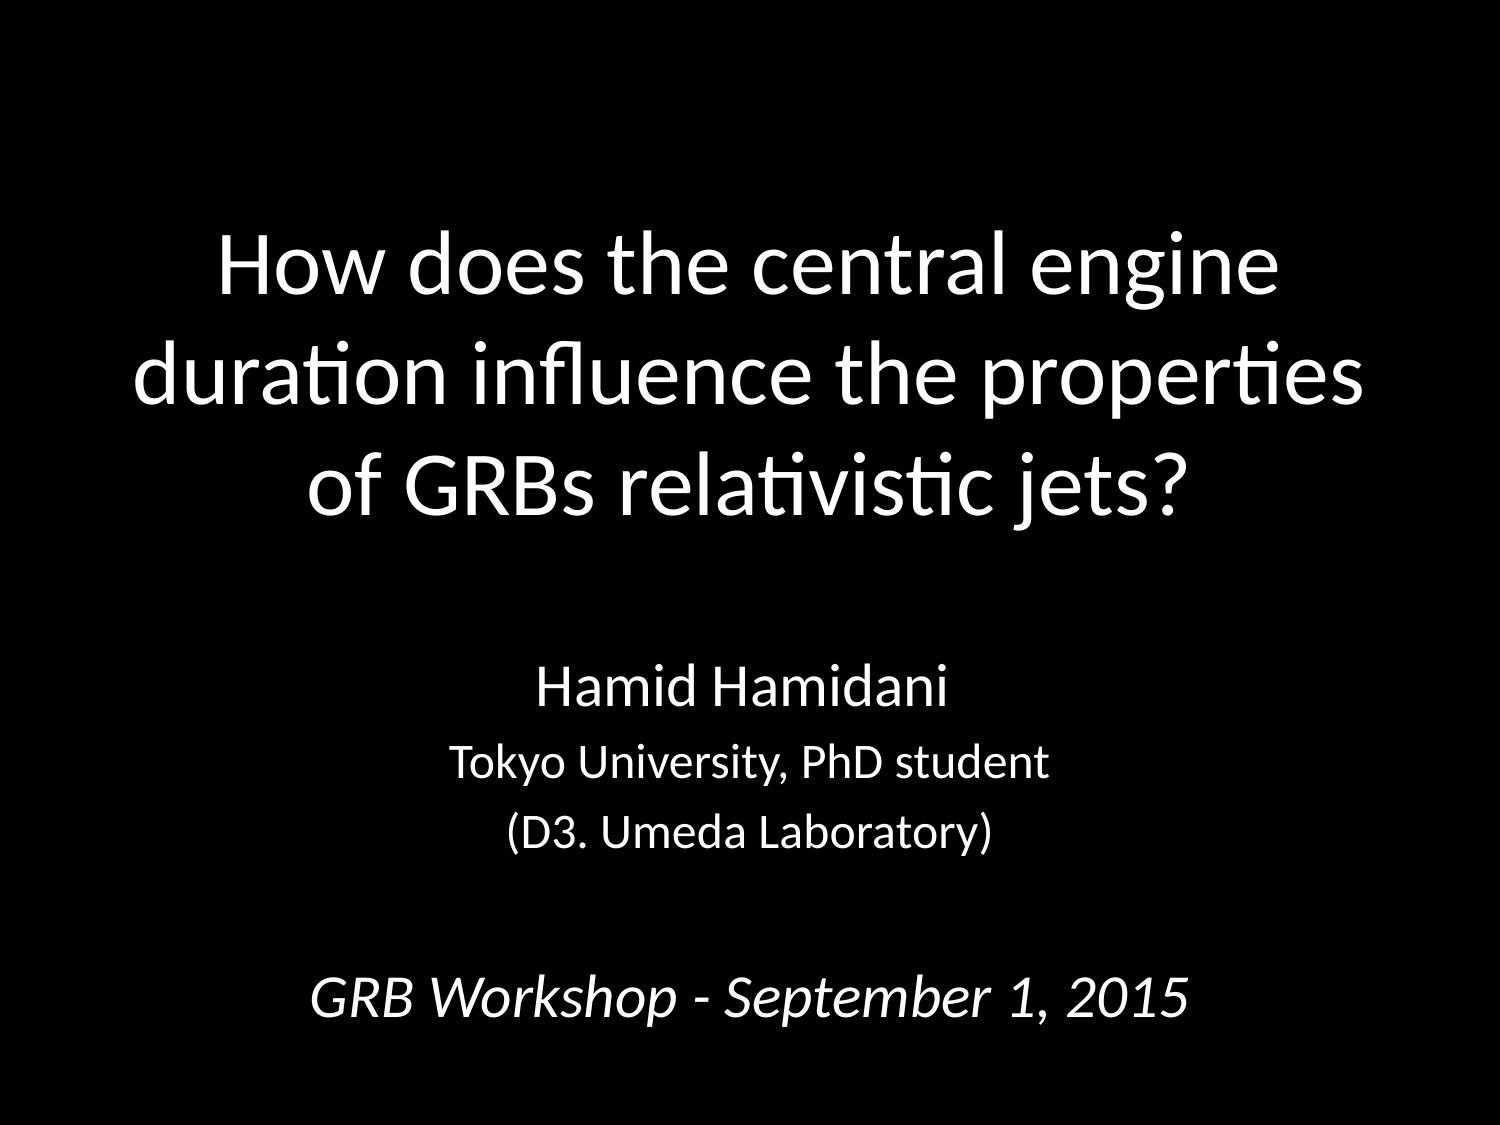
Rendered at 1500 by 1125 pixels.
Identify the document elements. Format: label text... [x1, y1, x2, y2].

subtitle Hamid Hamidani Tokyo University, PhD student (D3. Umeda Laboratory) GRB Workshop - September 1, 2015 [225, 637, 1275, 1039]
title How does the central engine duration influence the properties of GRBs relativistic jets? [112, 145, 1388, 591]
